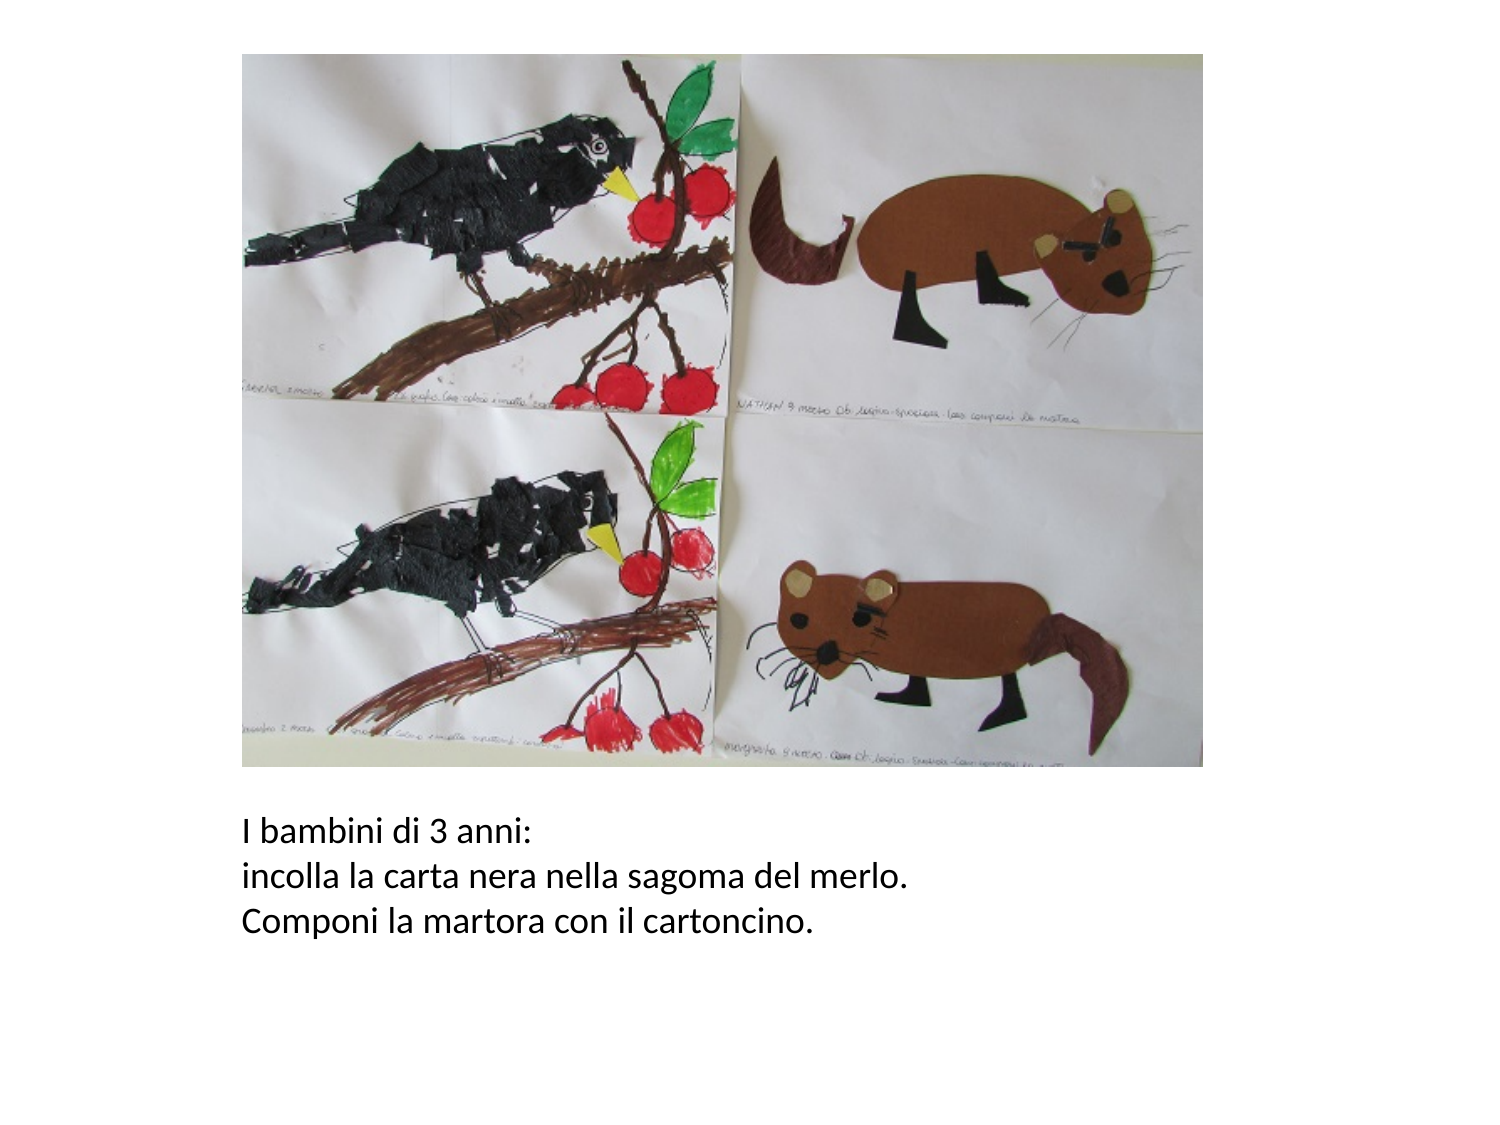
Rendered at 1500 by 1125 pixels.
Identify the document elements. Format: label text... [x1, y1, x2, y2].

text_box I bambini di 3 anni: incolla la carta nera nella sagoma del merlo. Componi la martora con il cartoncino. [226, 798, 1203, 994]
picture [241, 54, 1203, 767]
